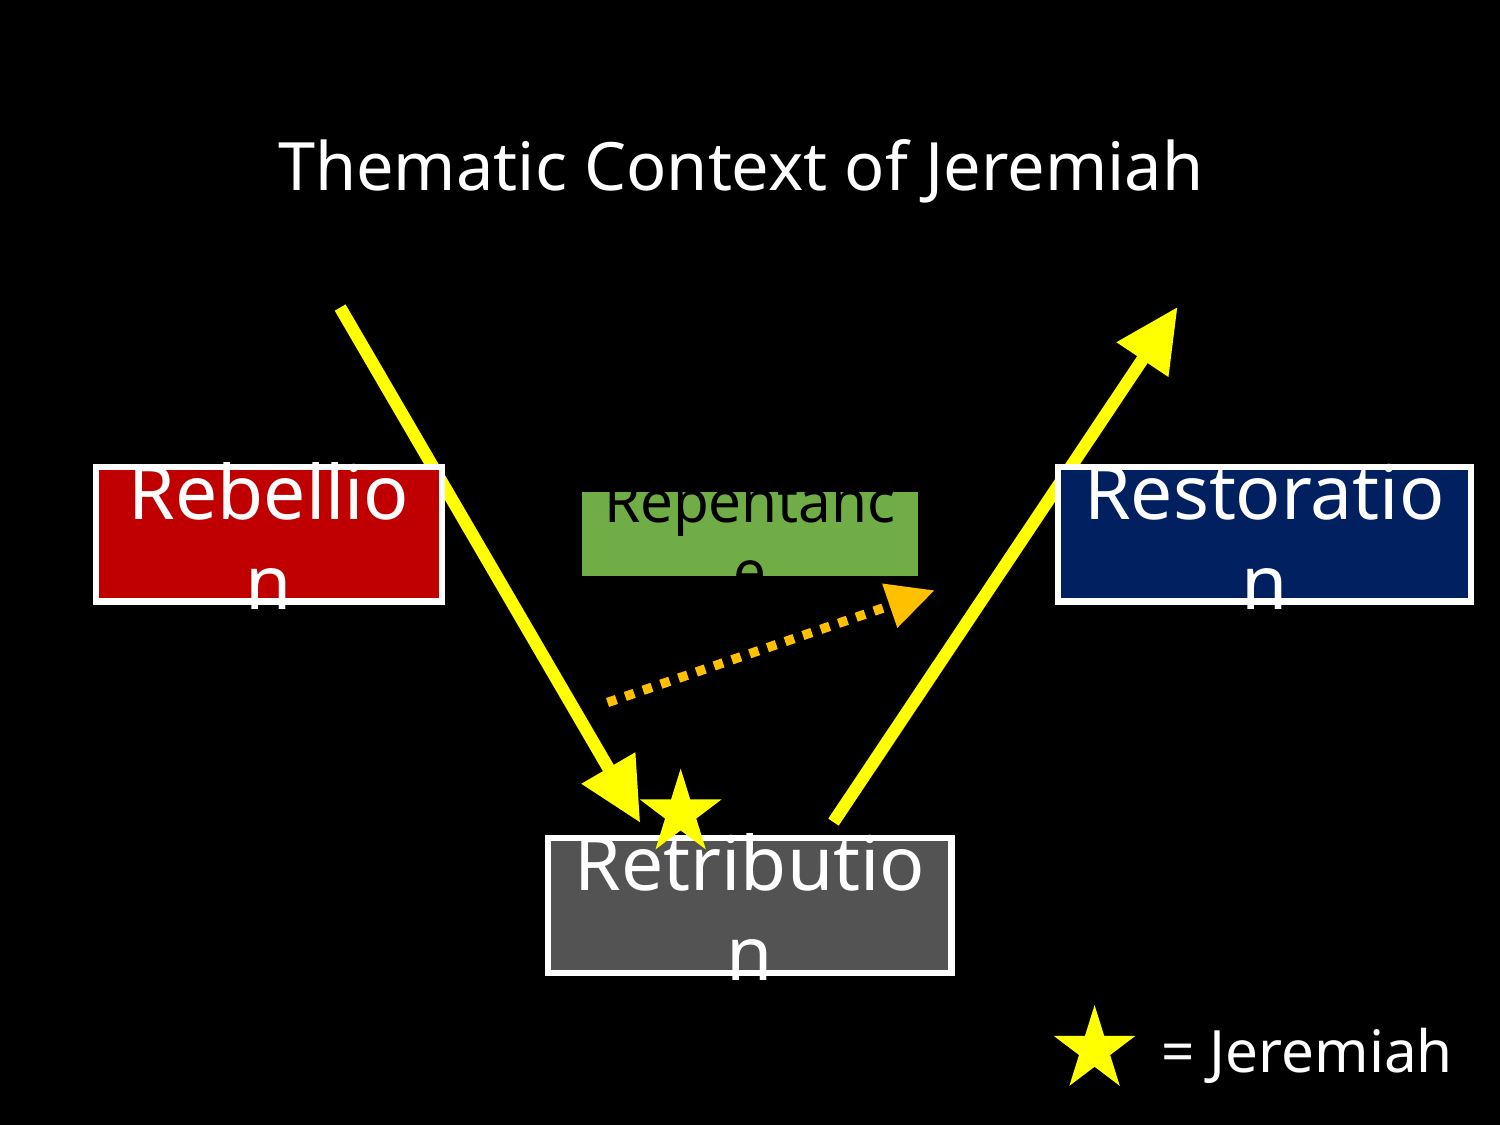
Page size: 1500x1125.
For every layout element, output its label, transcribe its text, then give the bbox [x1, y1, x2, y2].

text_box [1050, 1001, 1139, 1089]
text_box [640, 765, 725, 853]
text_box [340, 307, 640, 823]
text_box Restoration [1178, 466, 1472, 603]
text_box Repentance [640, 492, 833, 576]
text_box = Jeremiah [1139, 1006, 1476, 1092]
text_box Retribution [547, 837, 953, 974]
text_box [607, 590, 935, 703]
title Thematic Context of Jeremiah [103, 59, 1397, 278]
text_box Rebellion [95, 466, 340, 603]
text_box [833, 307, 1178, 823]
